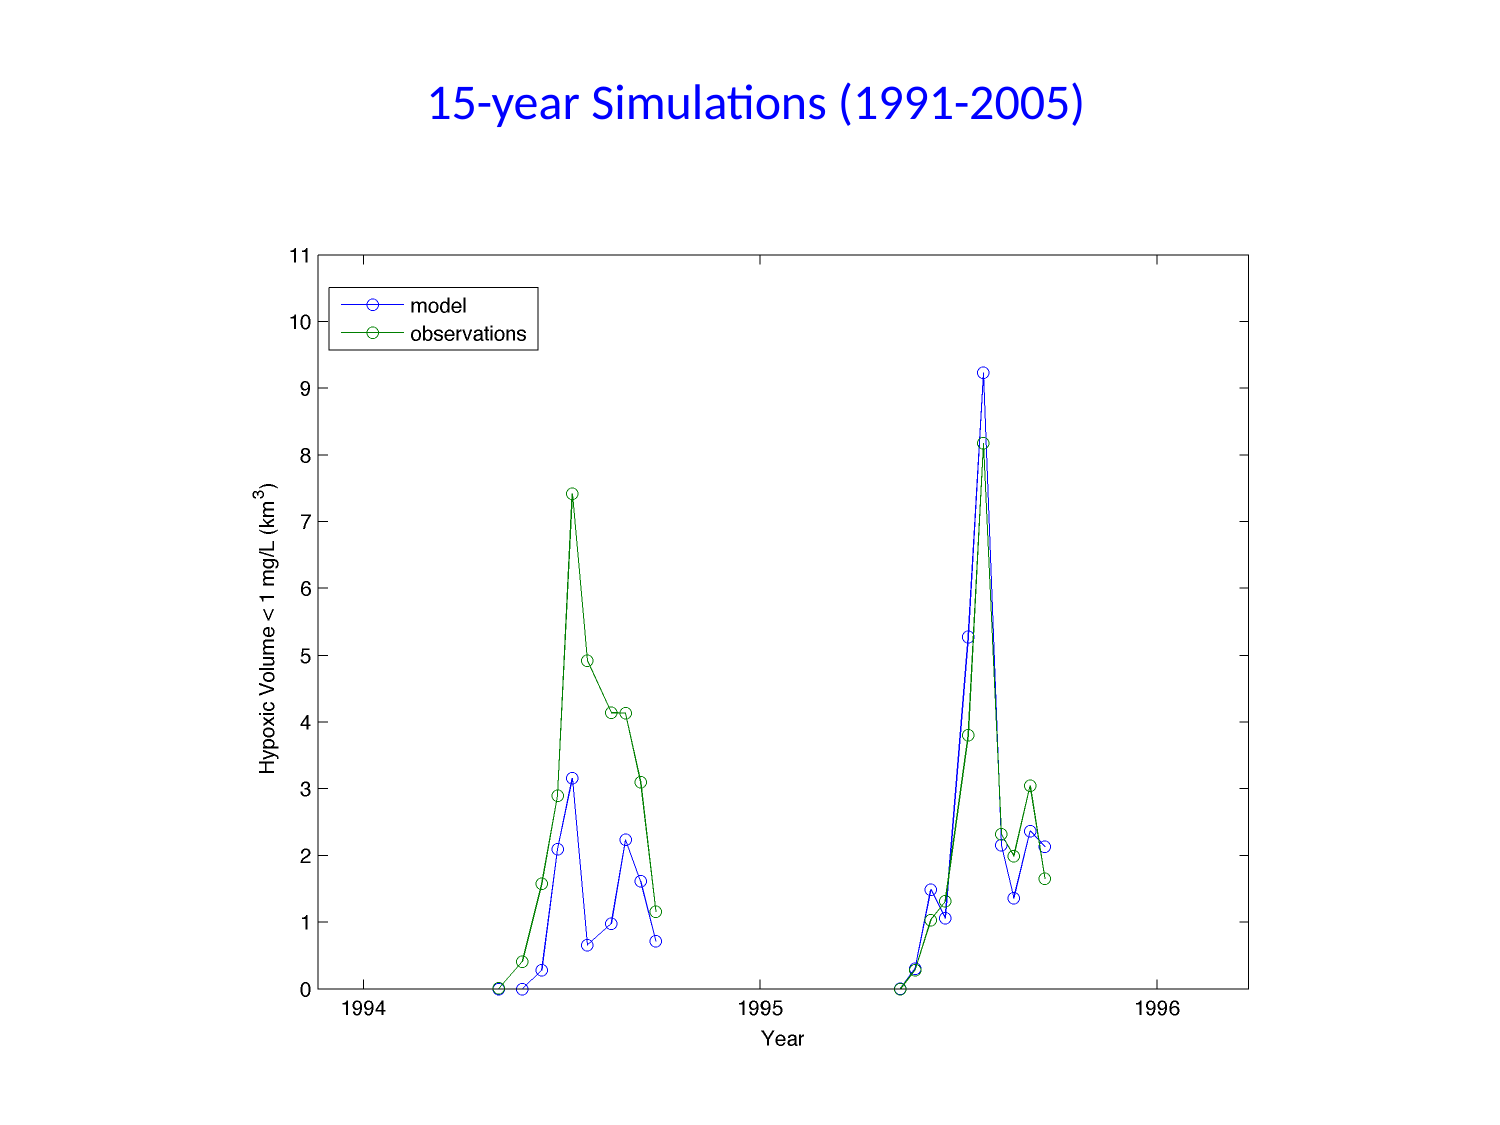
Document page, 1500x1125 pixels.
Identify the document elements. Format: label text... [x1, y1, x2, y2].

picture [162, 187, 1363, 1101]
text_box 15-year Simulations (1991-2005) [200, 62, 1313, 138]
